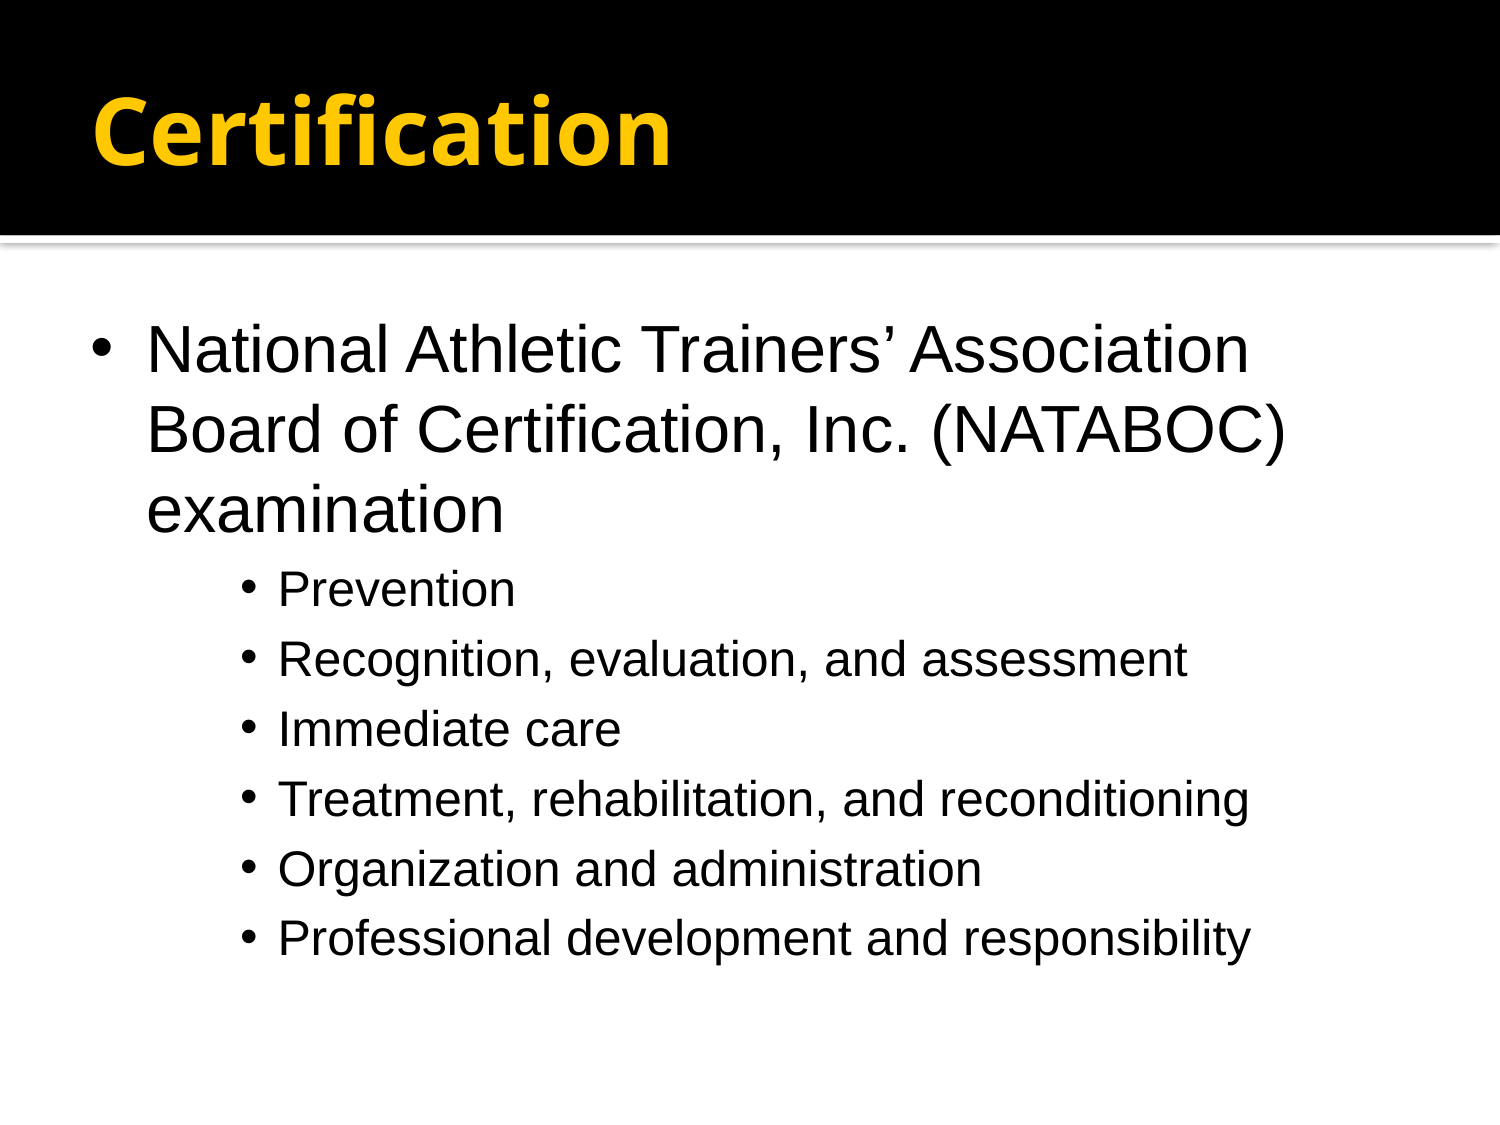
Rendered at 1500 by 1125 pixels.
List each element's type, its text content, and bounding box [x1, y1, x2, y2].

title Certification [75, 25, 1425, 231]
list National Athletic Trainers’ Association Board of Certification, Inc. (NATABOC) examination Prevention Recognition, evaluation, and assessment Immediate care Treatment, rehabilitation, and reconditioning Organization and administration Professional development and responsibility [75, 291, 1425, 1050]
